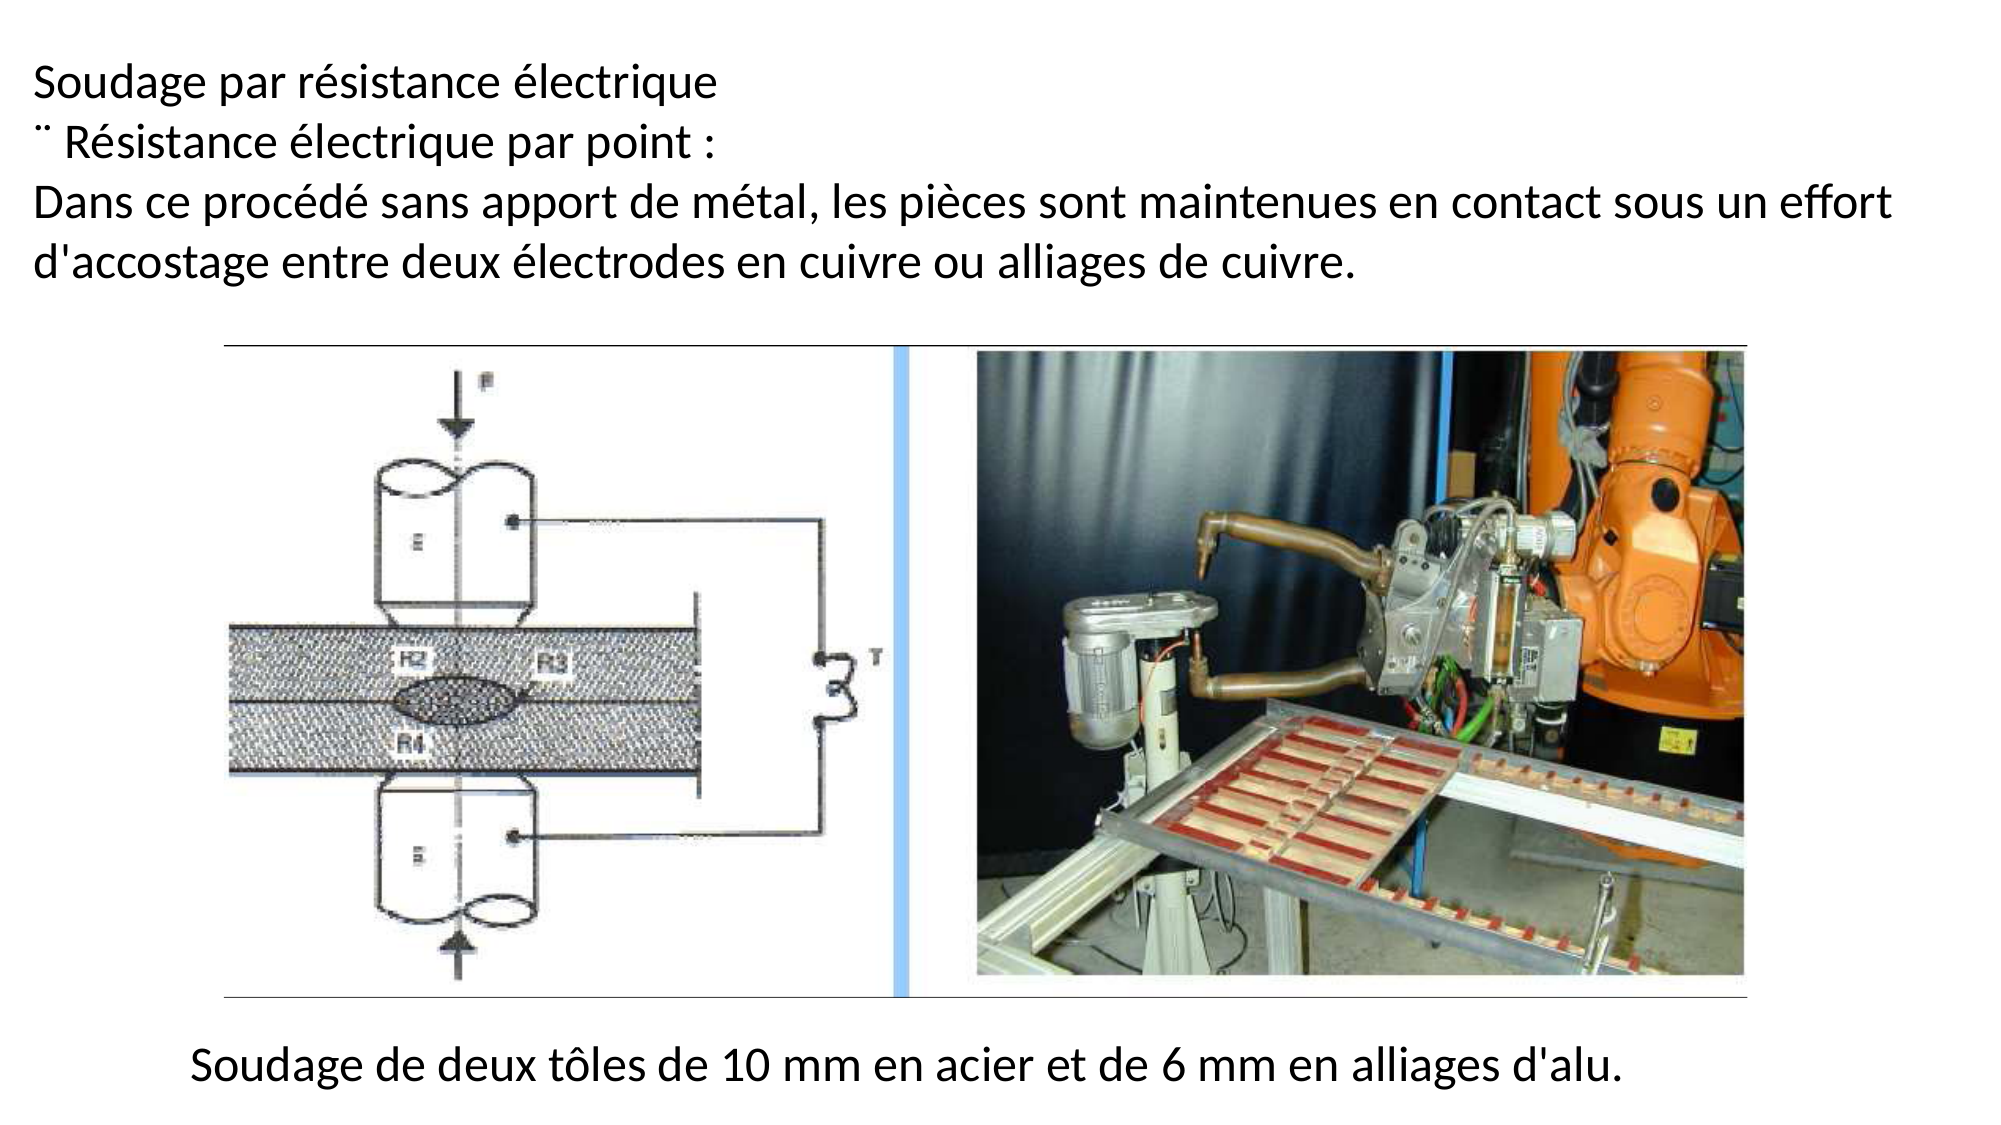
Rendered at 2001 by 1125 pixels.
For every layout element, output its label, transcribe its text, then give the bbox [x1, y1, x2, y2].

text_box Soudage de deux tôles de 10 mm en acier et de 6 mm en alliages d'alu. [175, 1023, 1796, 1099]
picture [223, 345, 1748, 998]
text_box Soudage par résistance électrique ¨ Résistance électrique par point : Dans ce procédé sans apport de métal, les pièces sont maintenues en contact sous un effort d'accostage entre deux électrodes en cuivre ou alliages de cuivre. [19, 41, 1953, 297]
